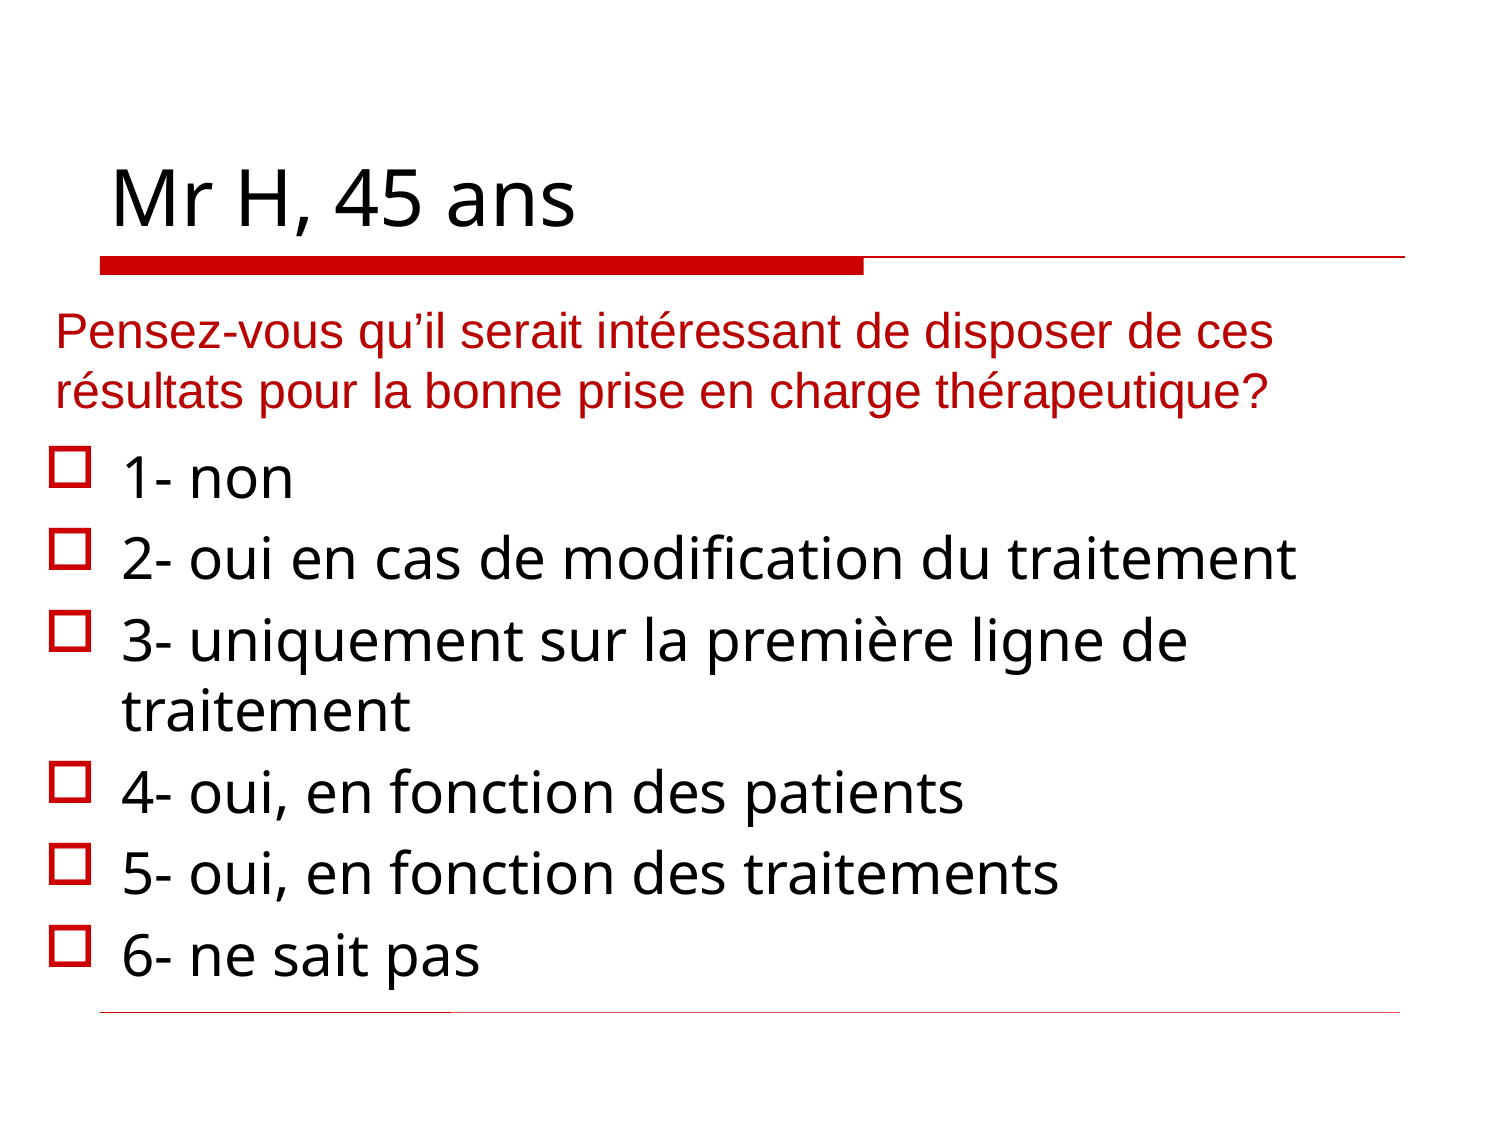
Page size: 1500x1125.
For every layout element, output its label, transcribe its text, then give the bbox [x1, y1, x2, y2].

list 1- non 2- oui en cas de modification du traitement 3- uniquement sur la première ligne de traitement 4- oui, en fonction des patients 5- oui, en fonction des traitements 6- ne sait pas [29, 432, 1471, 1003]
text_box Pensez-vous qu’il serait intéressant de disposer de ces résultats pour la bonne prise en charge thérapeutique? [41, 290, 1400, 471]
title Mr H, 45 ans [94, 50, 1407, 250]
